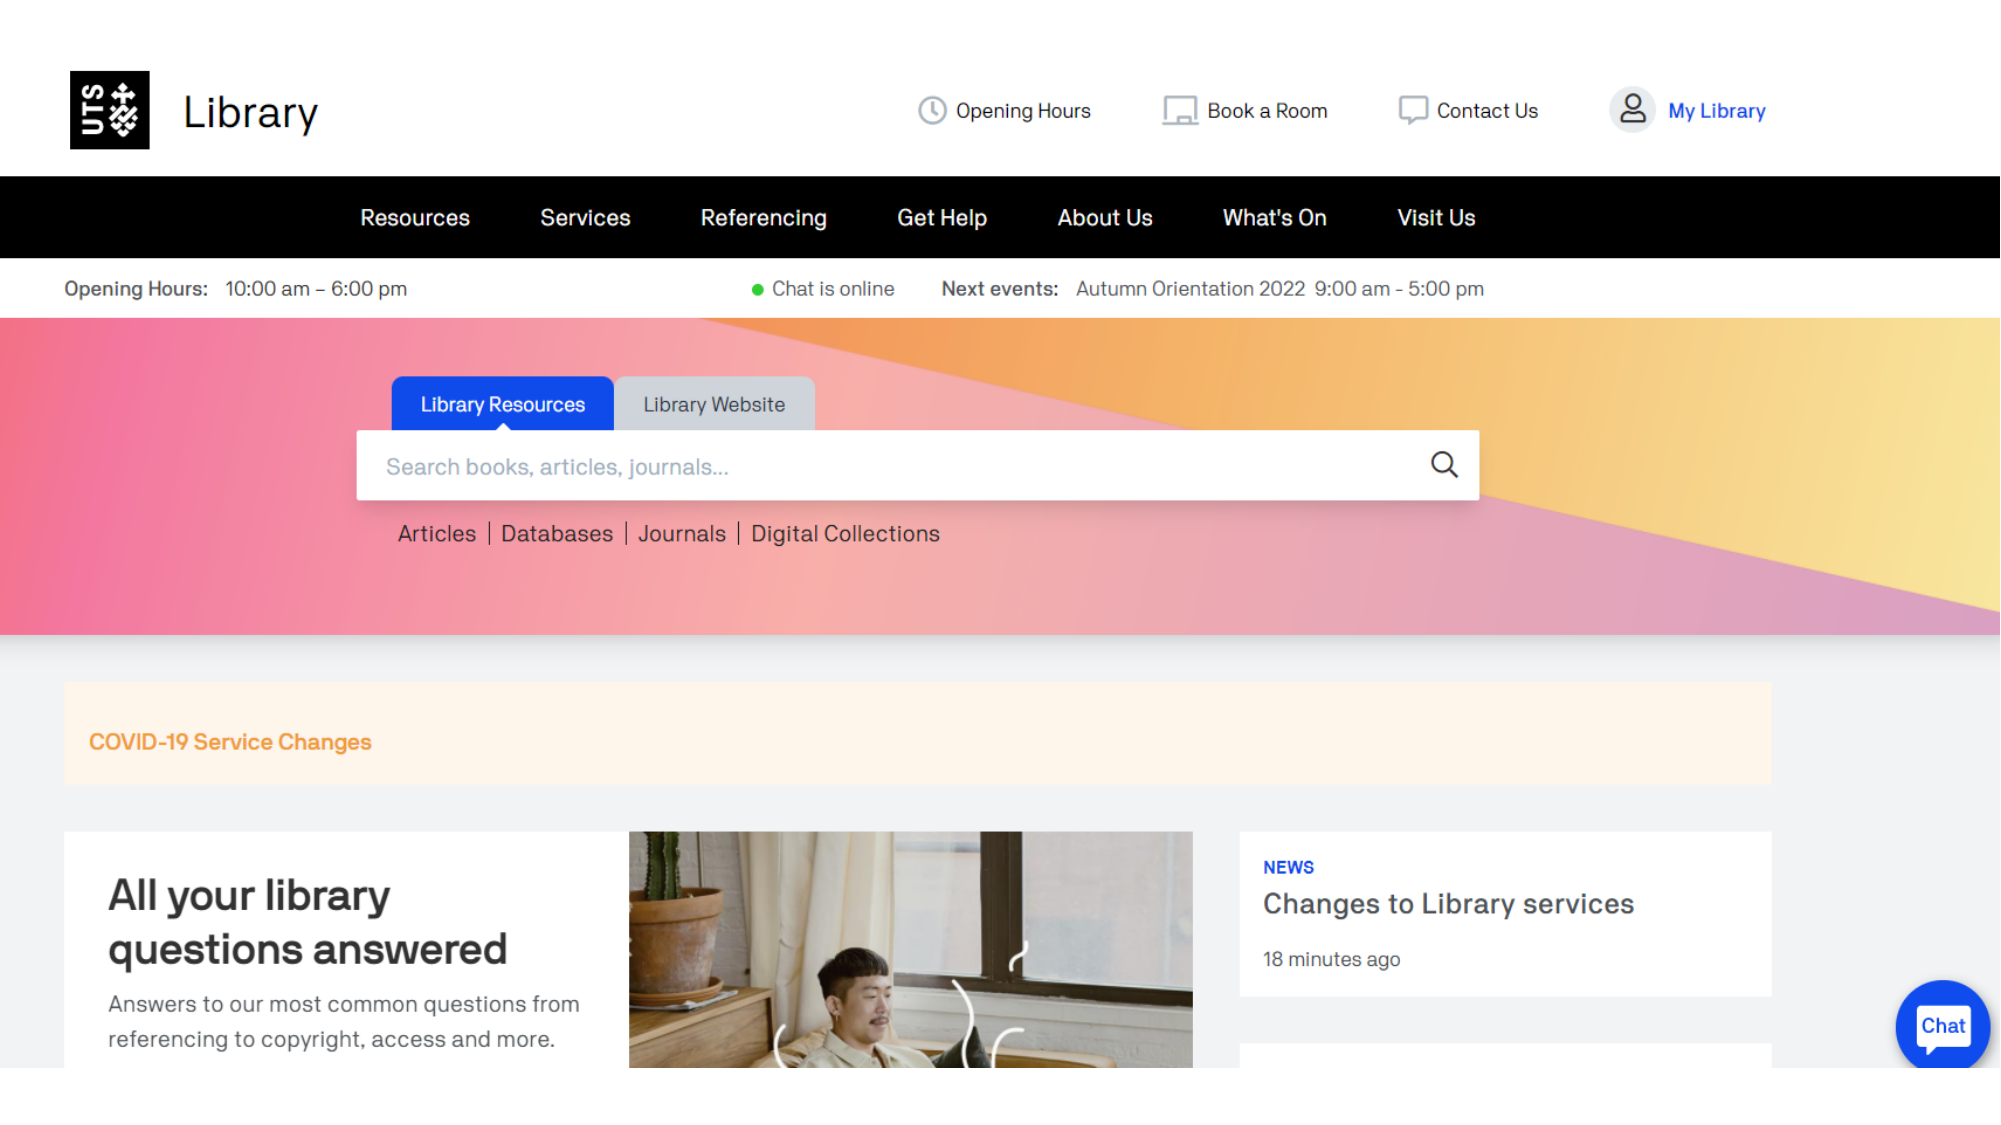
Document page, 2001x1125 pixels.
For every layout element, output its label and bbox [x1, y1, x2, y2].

picture [0, 57, 2000, 1068]
